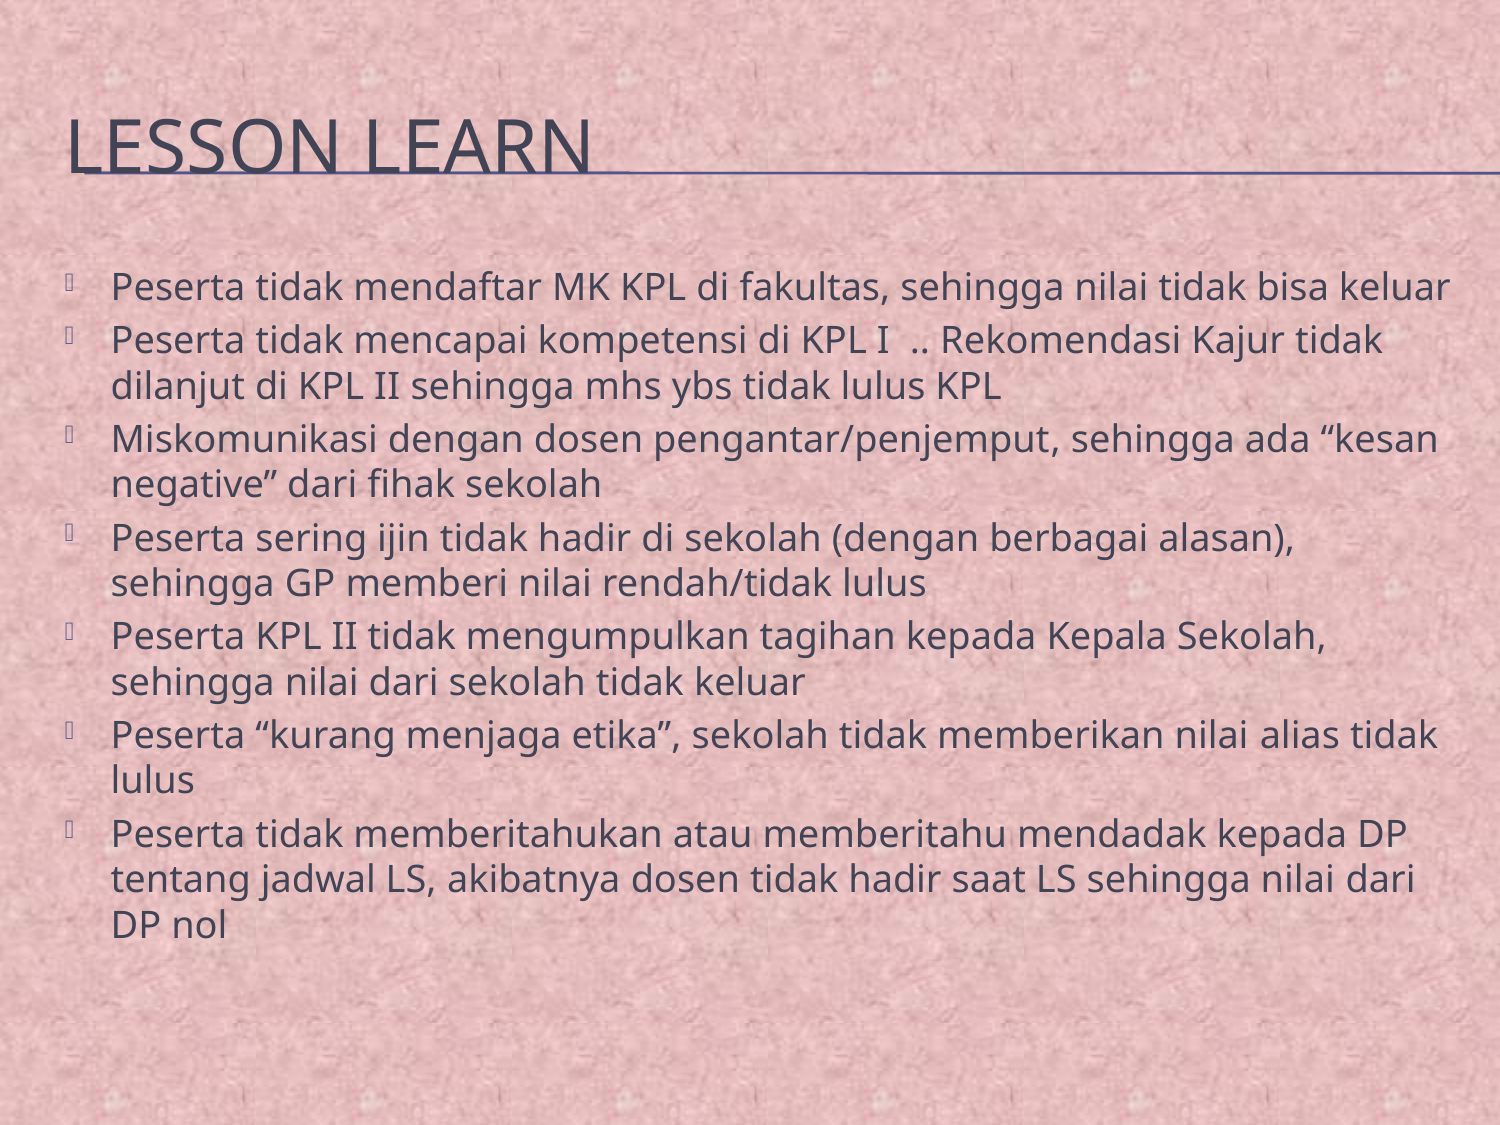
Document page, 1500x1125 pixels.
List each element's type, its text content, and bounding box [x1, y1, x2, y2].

list Peserta tidak mendaftar MK KPL di fakultas, sehingga nilai tidak bisa keluar Peserta tidak mencapai kompetensi di KPL I .. Rekomendasi Kajur tidak dilanjut di KPL II sehingga mhs ybs tidak lulus KPL Miskomunikasi dengan dosen pengantar/penjemput, sehingga ada “kesan negative” dari fihak sekolah Peserta sering ijin tidak hadir di sekolah (dengan berbagai alasan), sehingga GP memberi nilai rendah/tidak lulus Peserta KPL II tidak mengumpulkan tagihan kepada Kepala Sekolah, sehingga nilai dari sekolah tidak keluar Peserta “kurang menjaga etika”, sekolah tidak memberikan nilai alias tidak lulus Peserta tidak memberitahukan atau memberitahu mendadak kepada DP tentang jadwal LS, akibatnya dosen tidak hadir saat LS sehingga nilai dari DP nol [50, 254, 1475, 998]
title Lesson learn [50, 75, 1475, 213]
picture [0, 0, 1500, 1125]
